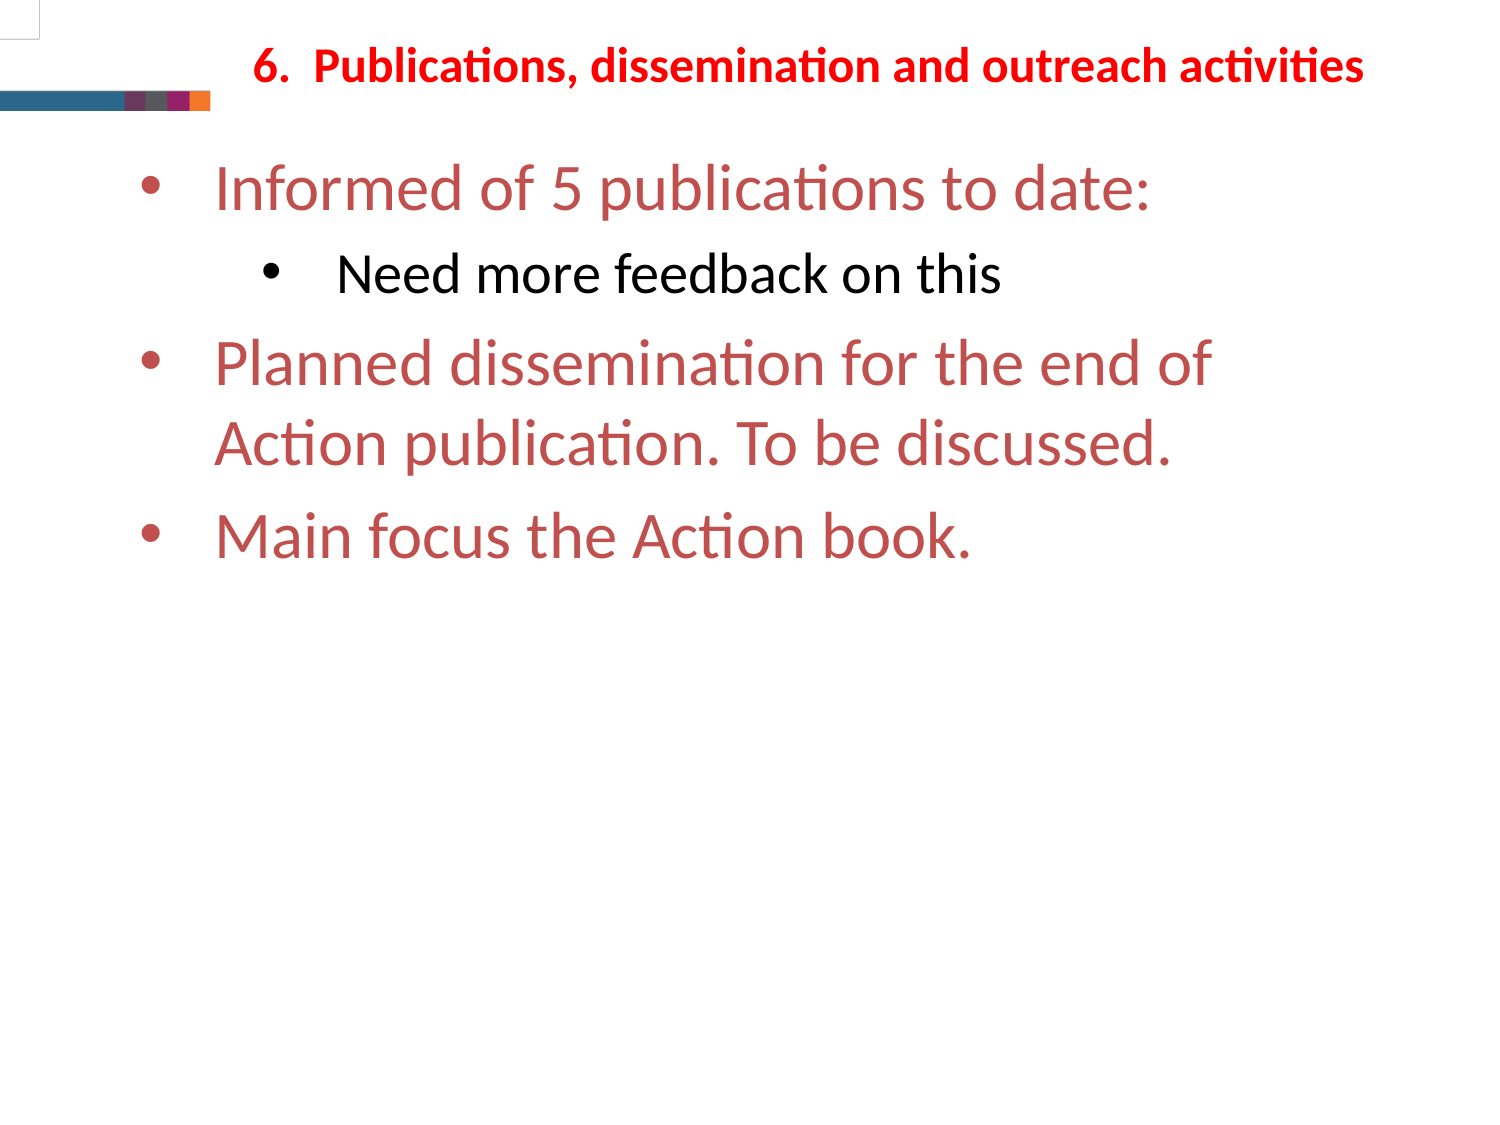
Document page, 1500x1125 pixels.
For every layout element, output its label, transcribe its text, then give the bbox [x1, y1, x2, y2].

list 6. Publications, dissemination and outreach activities [181, 25, 1381, 136]
list Informed of 5 publications to date: Need more feedback on this Planned dissemination for the end of Action publication. To be discussed. Main focus the Action book. [124, 136, 1381, 1041]
